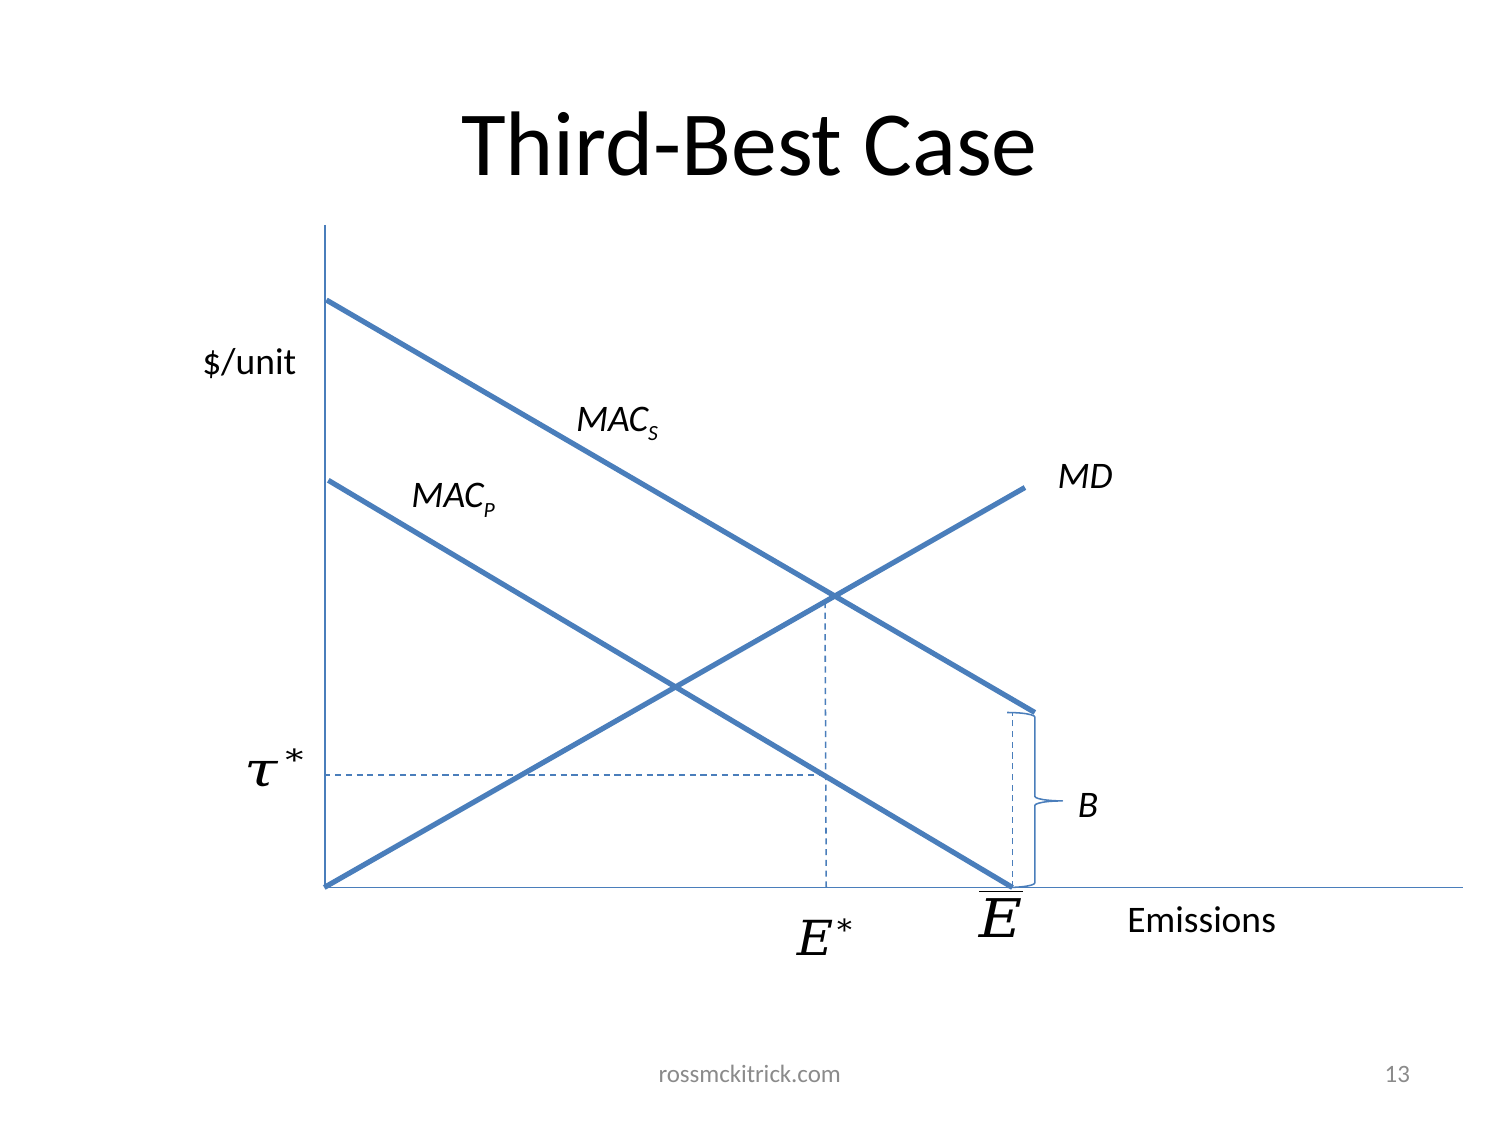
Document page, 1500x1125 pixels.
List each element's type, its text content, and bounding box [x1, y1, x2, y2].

text_box MD [1042, 443, 1206, 504]
title Third-Best Case [75, 45, 1425, 233]
text_box [1030, 713, 1063, 886]
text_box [326, 299, 1008, 485]
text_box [324, 487, 1026, 888]
text_box $/unit [187, 329, 319, 390]
text_box Emissions [1112, 896, 1300, 948]
list [75, 252, 1425, 996]
text_box B [1063, 772, 1121, 833]
slide_number 13 [1074, 1042, 1425, 1103]
footer rossmckitrick.com [512, 1042, 988, 1103]
